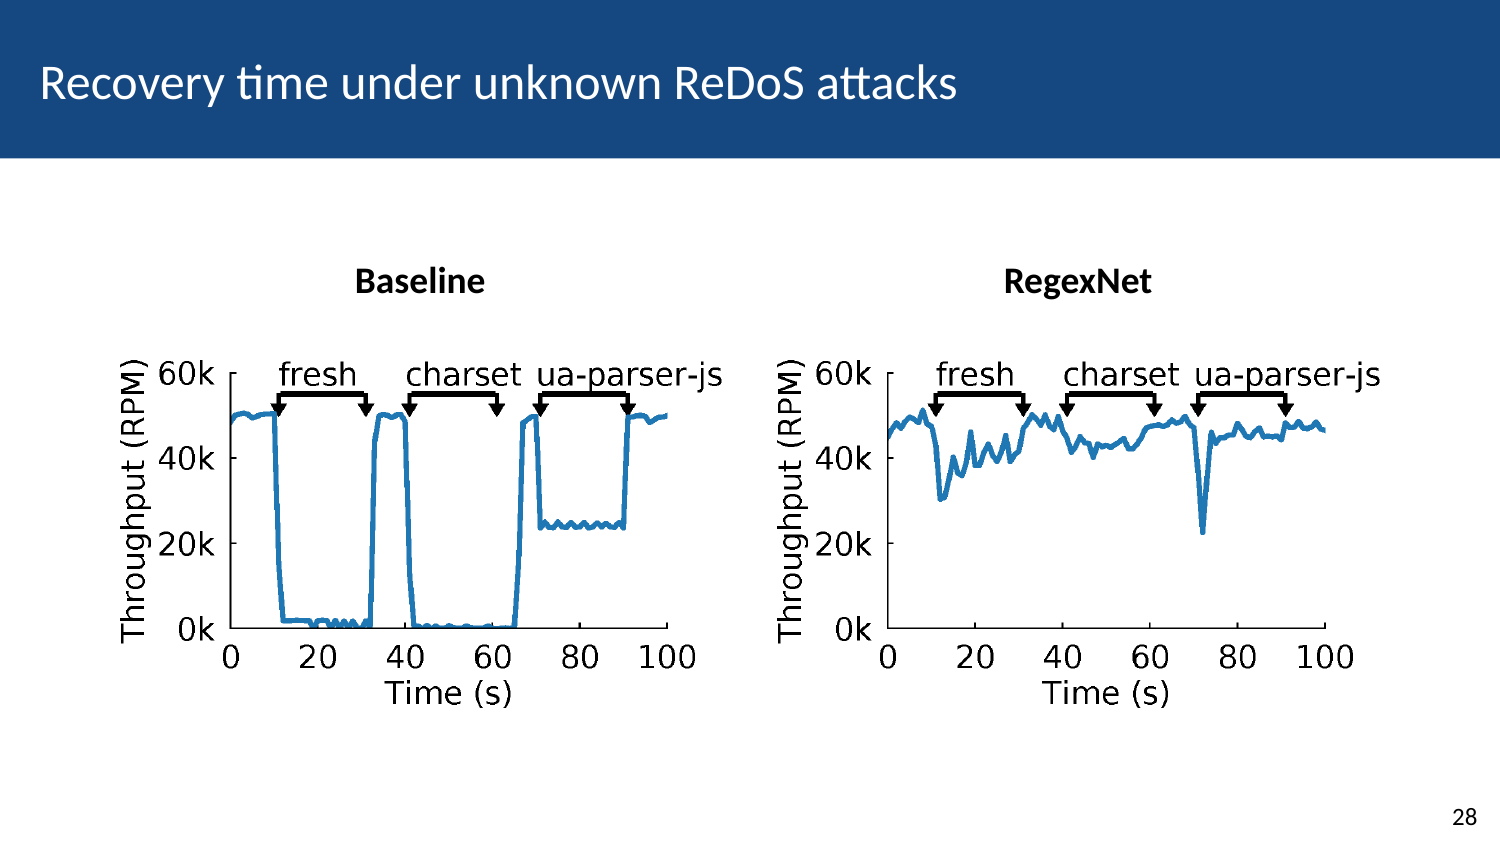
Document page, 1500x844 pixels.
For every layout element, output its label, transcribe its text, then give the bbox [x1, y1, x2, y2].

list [766, 347, 1390, 723]
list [109, 347, 733, 723]
list RegexNet [759, 206, 1398, 309]
list Baseline [103, 206, 738, 309]
title Recovery time under unknown ReDoS attacks [24, 8, 1478, 150]
